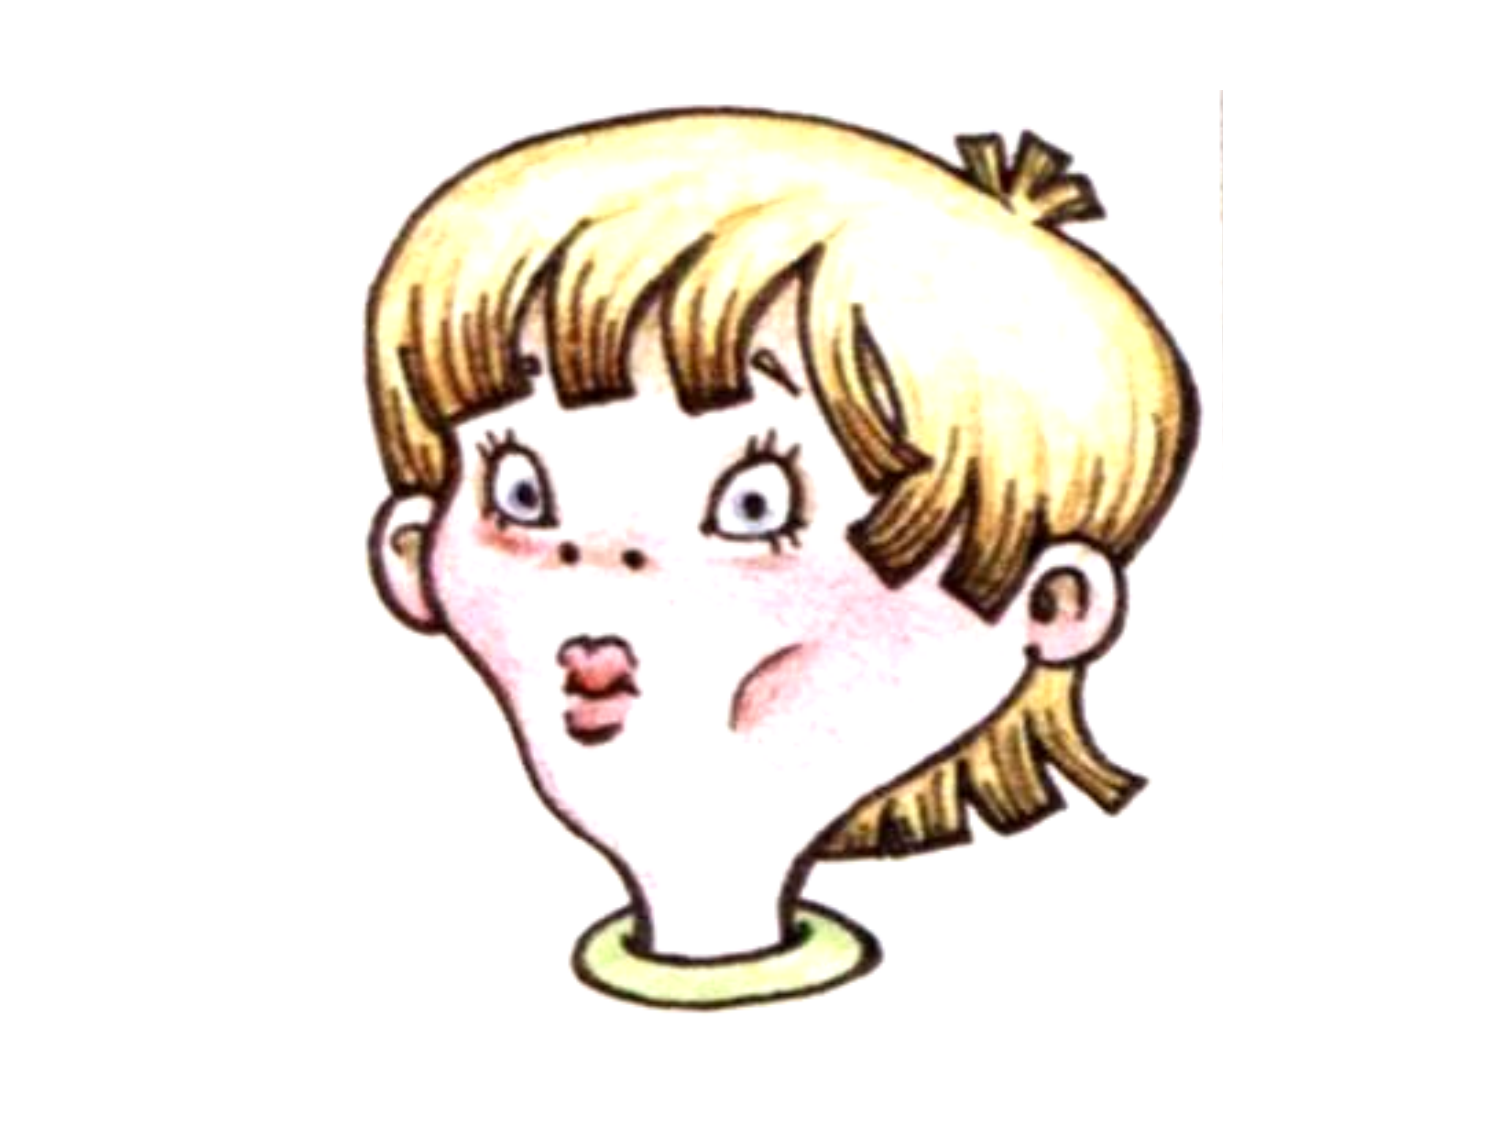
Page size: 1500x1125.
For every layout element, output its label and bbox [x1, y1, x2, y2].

picture [277, 89, 1223, 1027]
